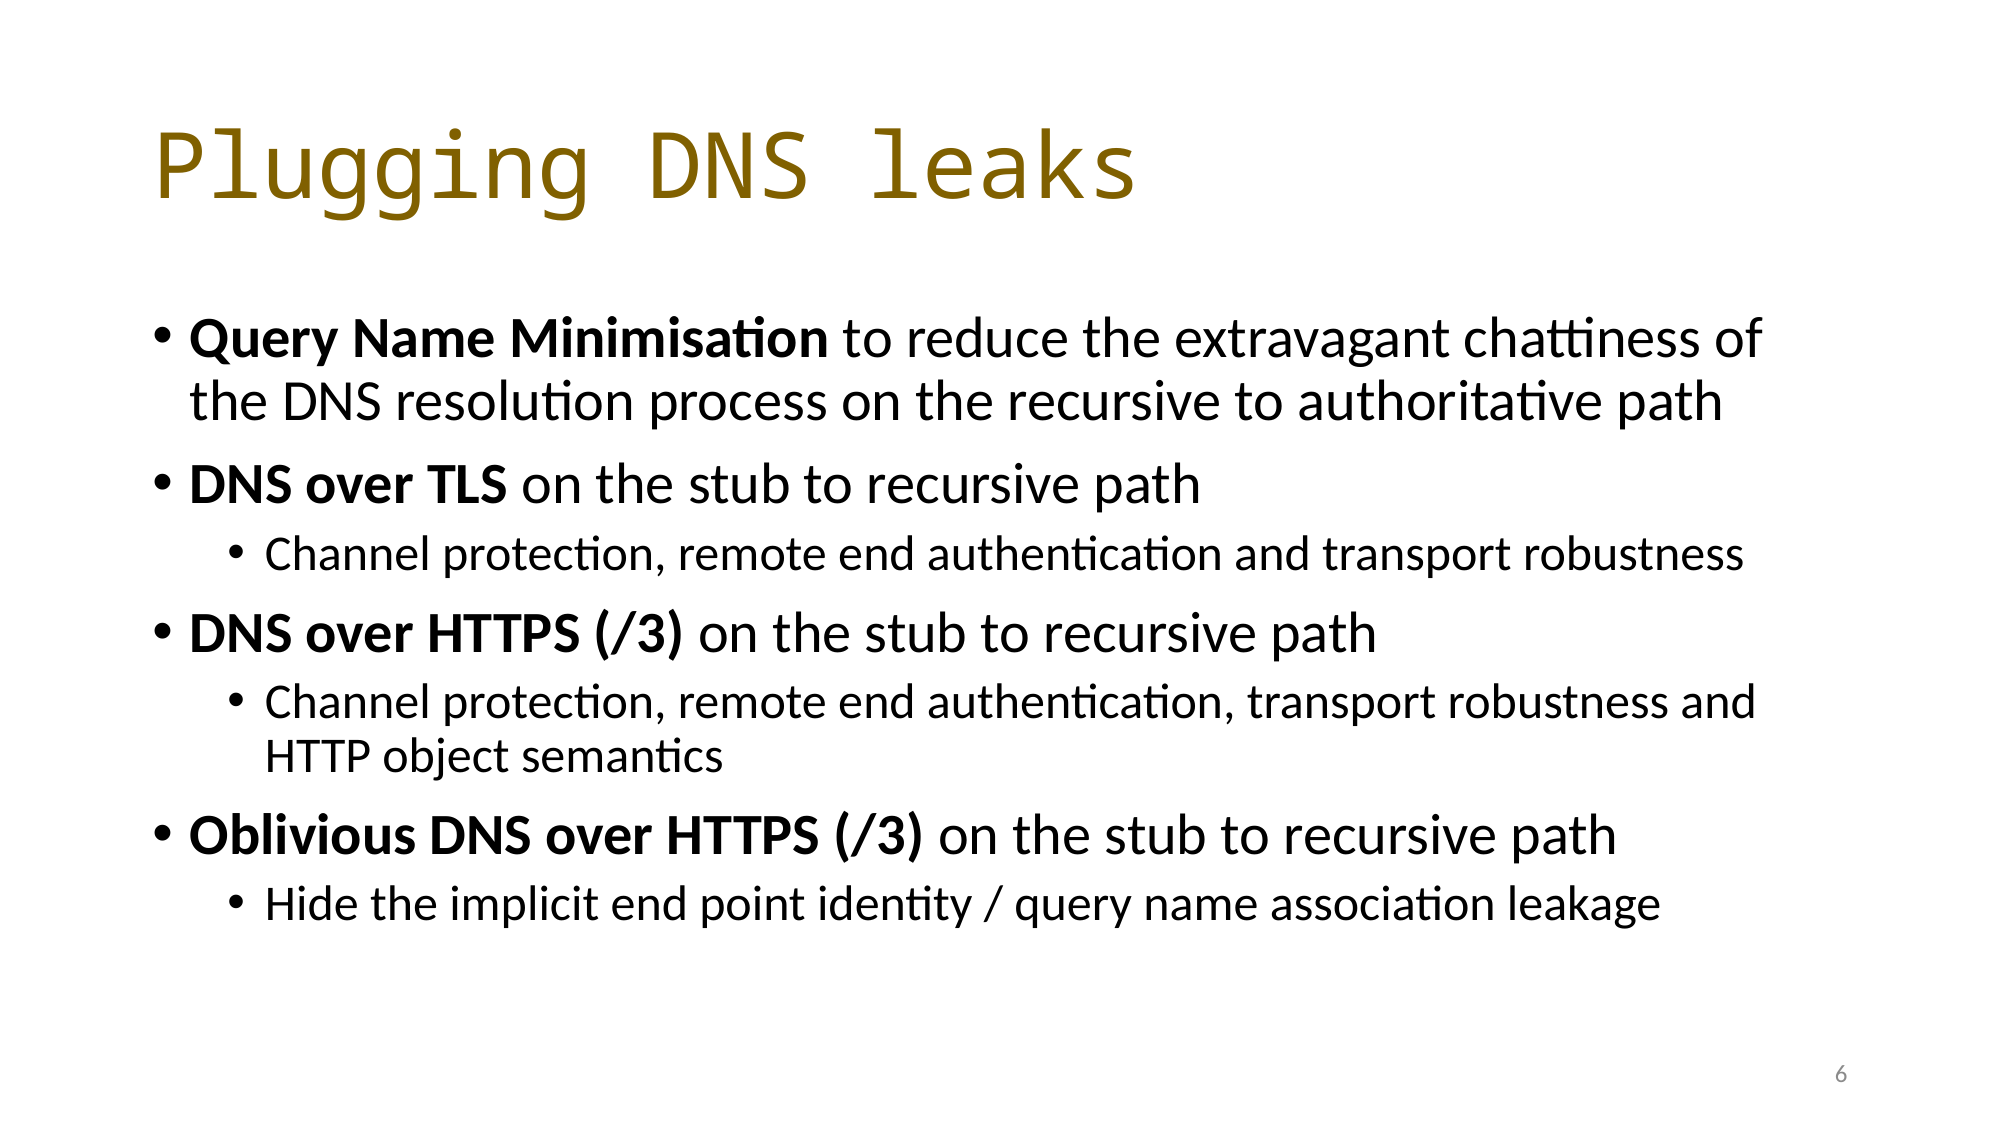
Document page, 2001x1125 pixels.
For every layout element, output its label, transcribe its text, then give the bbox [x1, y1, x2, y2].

list Query Name Minimisation to reduce the extravagant chattiness of the DNS resolution process on the recursive to authoritative path DNS over TLS on the stub to recursive path Channel protection, remote end authentication and transport robustness DNS over HTTPS (/3) on the stub to recursive path Channel protection, remote end authentication, transport robustness and HTTP object semantics Oblivious DNS over HTTPS (/3) on the stub to recursive path Hide the implicit end point identity / query name association leakage [137, 299, 1863, 1014]
slide_number 6 [1412, 1042, 1863, 1103]
title Plugging DNS leaks [137, 59, 1863, 278]
